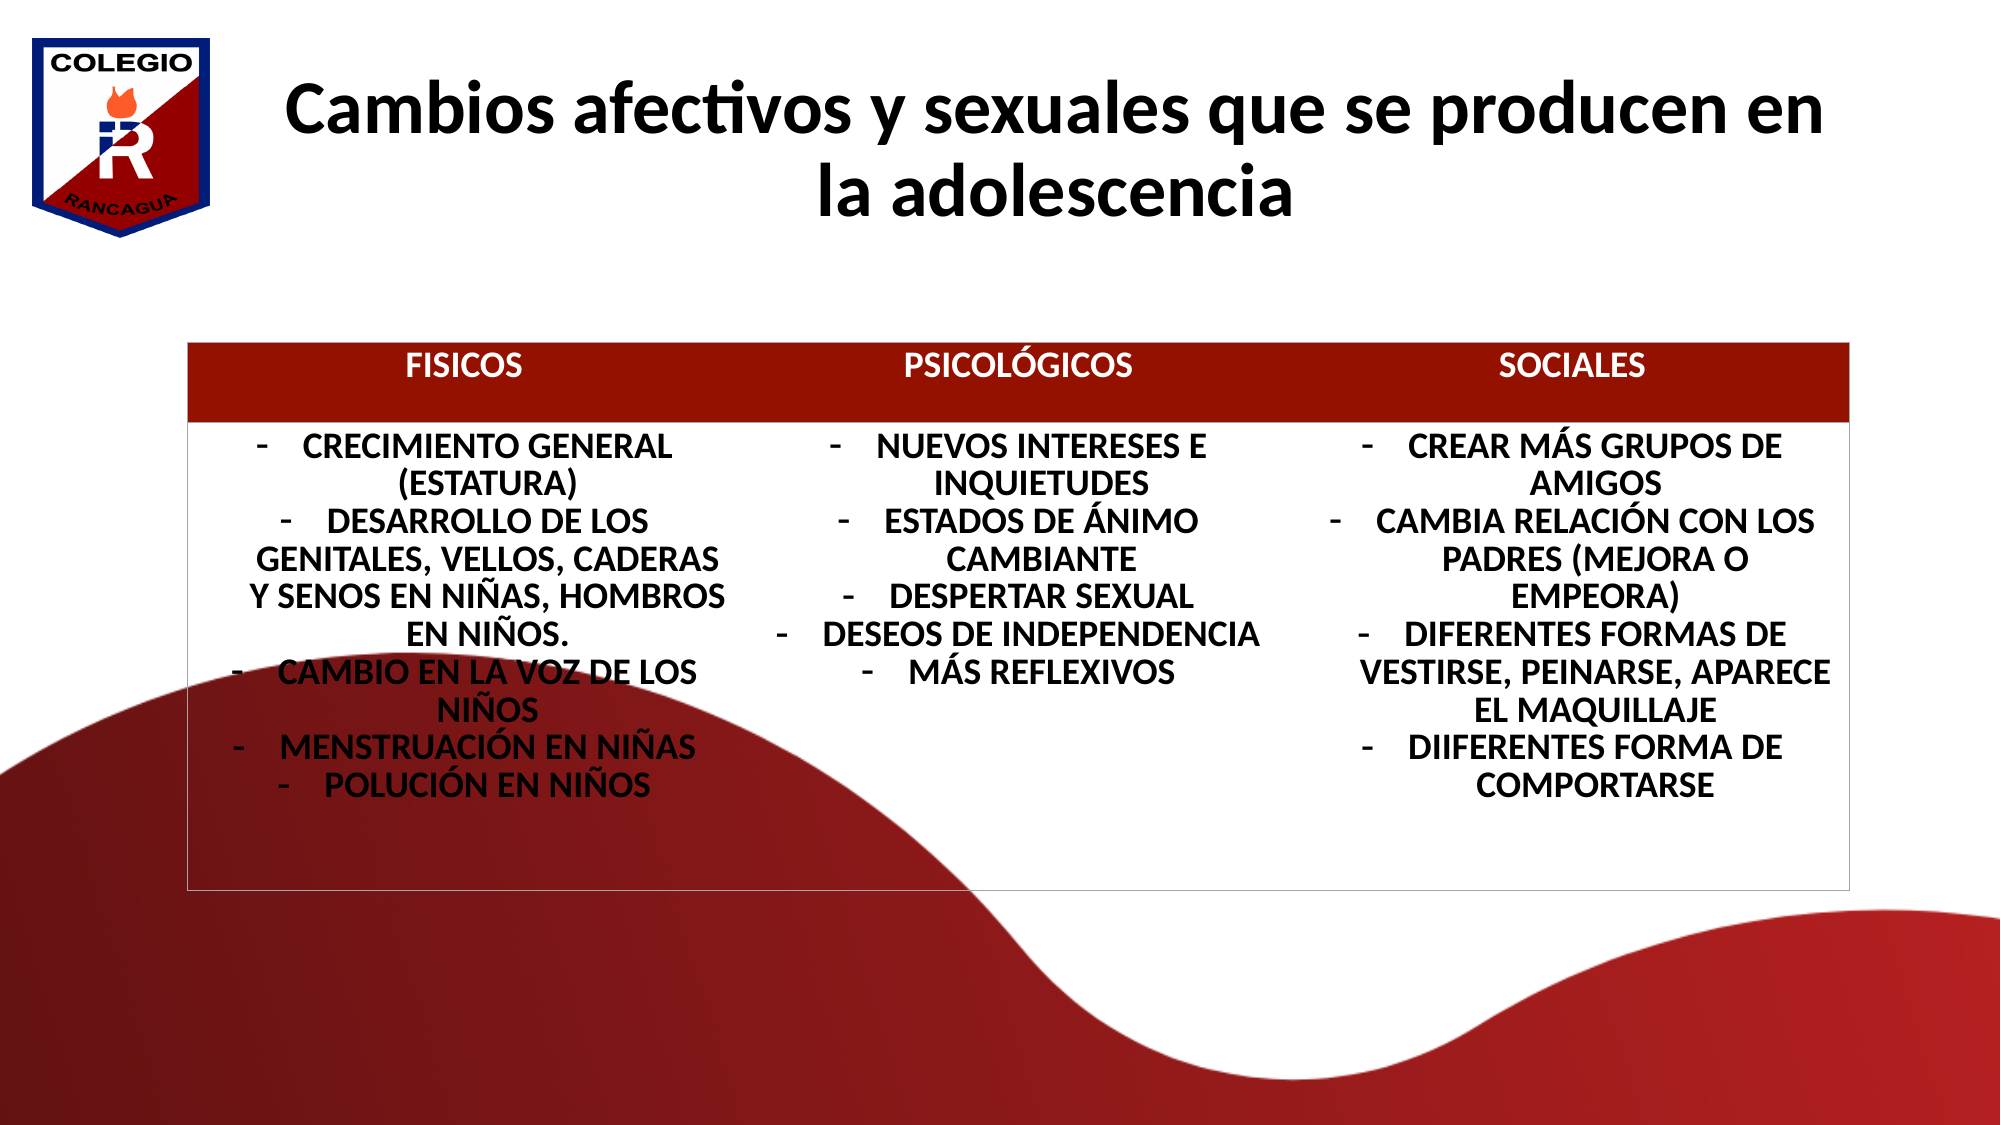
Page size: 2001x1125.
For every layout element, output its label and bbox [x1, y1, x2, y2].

picture [28, 33, 222, 241]
list [0, 0, 2000, 1125]
